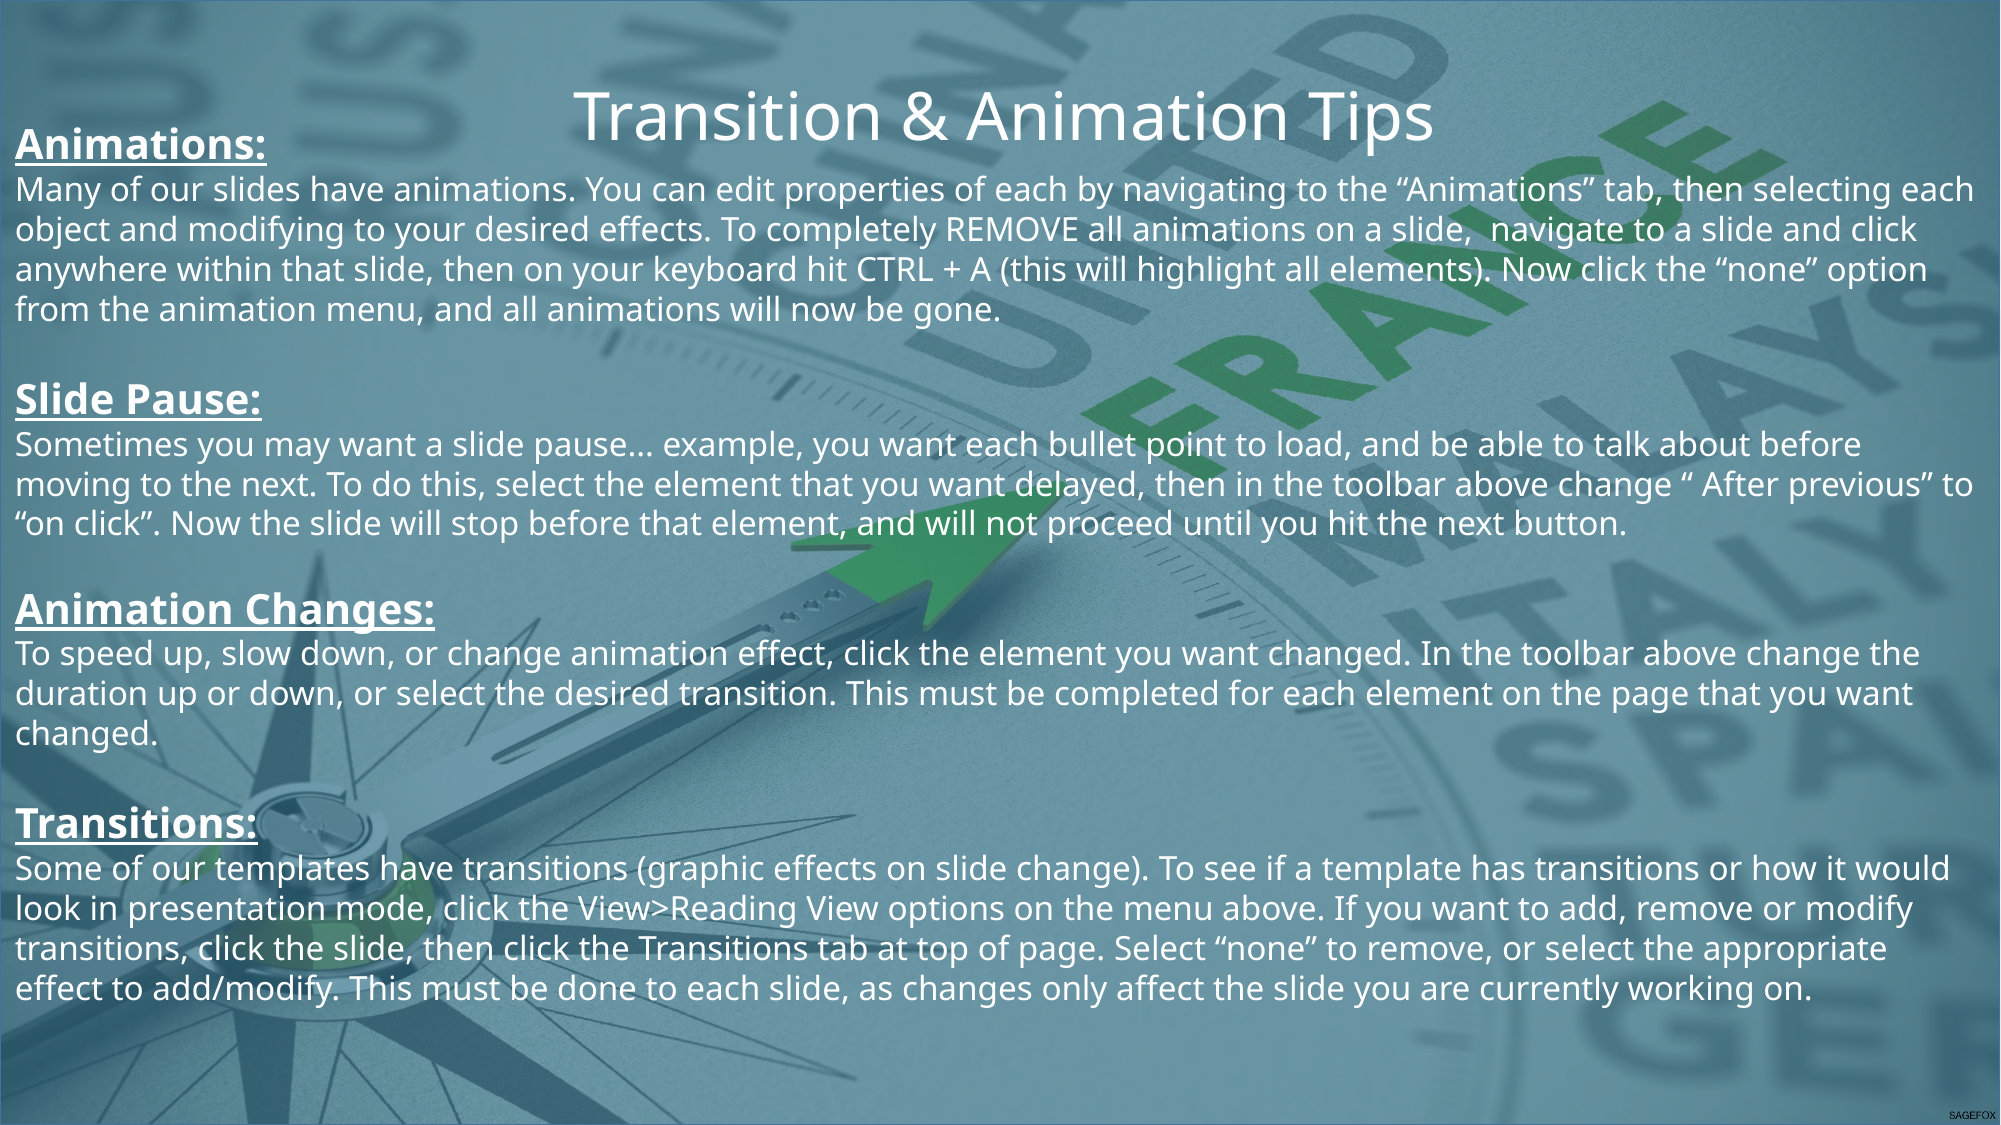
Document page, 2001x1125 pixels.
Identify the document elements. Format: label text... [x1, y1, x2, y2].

title Transition & Animation Tips [477, 59, 1532, 177]
text_box Animations: Many of our slides have animations. You can edit properties of each by navigating to the “Animations” tab, then selecting each object and modifying to your desired effects. To completely REMOVE all animations on a slide, navigate to a slide and click anywhere within that slide, then on your keyboard hit CTRL + A (this will highlight all elements). Now click the “none” option from the animation menu, and all animations will now be gone. Slide Pause: Sometimes you may want a slide pause… example, you want each bullet point to load, and be able to talk about before moving to the next. To do this, select the element that you want delayed, then in the toolbar above change “ After previous” to “on click”. Now the slide will stop before that element, and will not proceed until you hit the next button. Animation Changes: To speed up, slow down, or change animation effect, click the element you want changed. In the toolbar above change the duration up or down, or select the desired transition. This must be completed for each element on the page that you want changed. Transitions: Some of our templates have transitions (graphic effects on slide change). To see if a template has transitions or how it would look in presentation mode, click the View>Reading View options on the menu above. If you want to add, remove or modify transitions, click the slide, then click the Transitions tab at top of page. Select “none” to remove, or select the appropriate effect to add/modify. This must be done to each slide, as changes only affect the slide you are currently working on. [0, 0, 2000, 1125]
